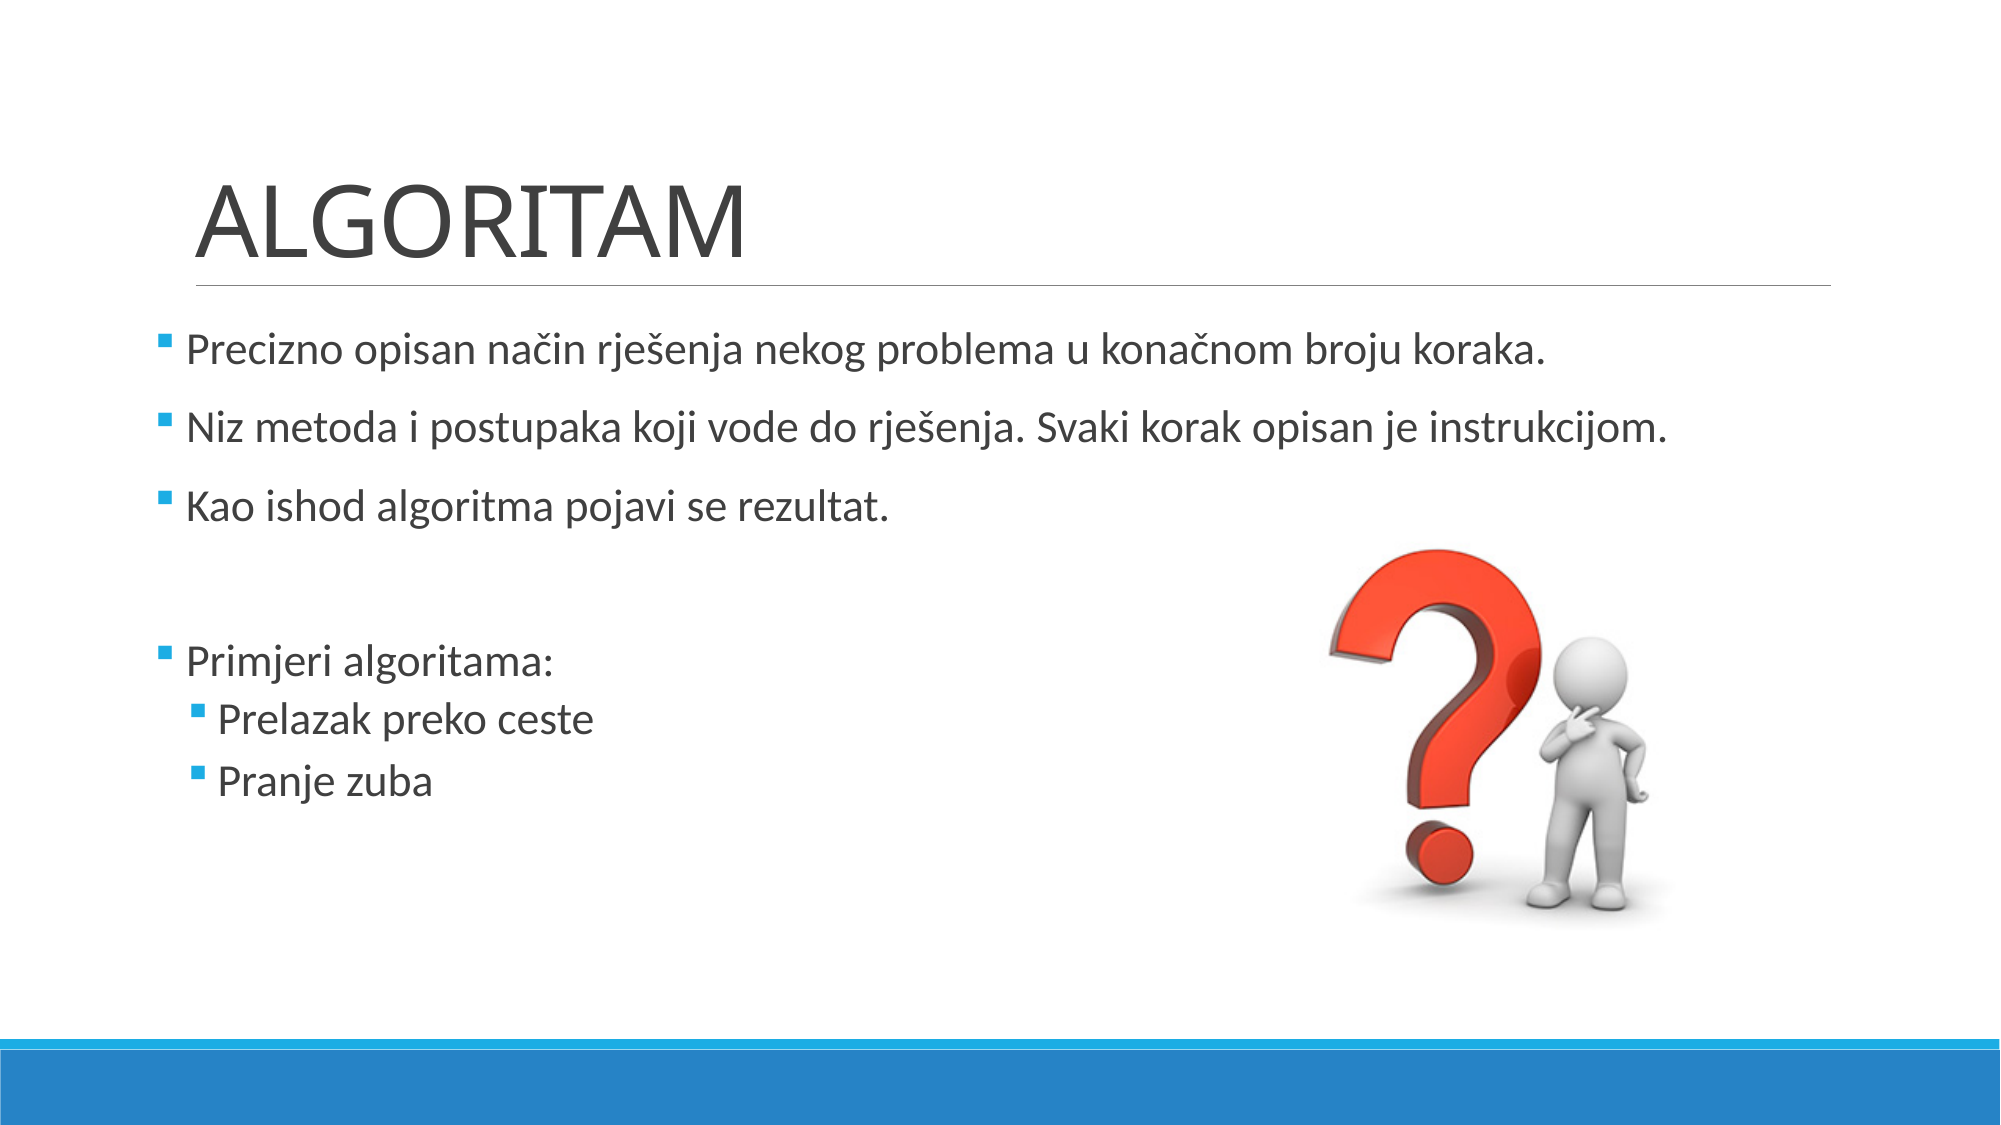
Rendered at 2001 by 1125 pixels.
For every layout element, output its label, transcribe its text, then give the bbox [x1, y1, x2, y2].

picture [1282, 516, 1726, 961]
list Precizno opisan način rješenja nekog problema u konačnom broju koraka. Niz metoda i postupaka koji vode do rješenja. Svaki korak opisan je instrukcijom. Kao ishod algoritma pojavi se rezultat. Primjeri algoritama: Prelazak preko ceste Pranje zuba [154, 317, 1805, 978]
title ALGORITAM [180, 47, 1830, 285]
